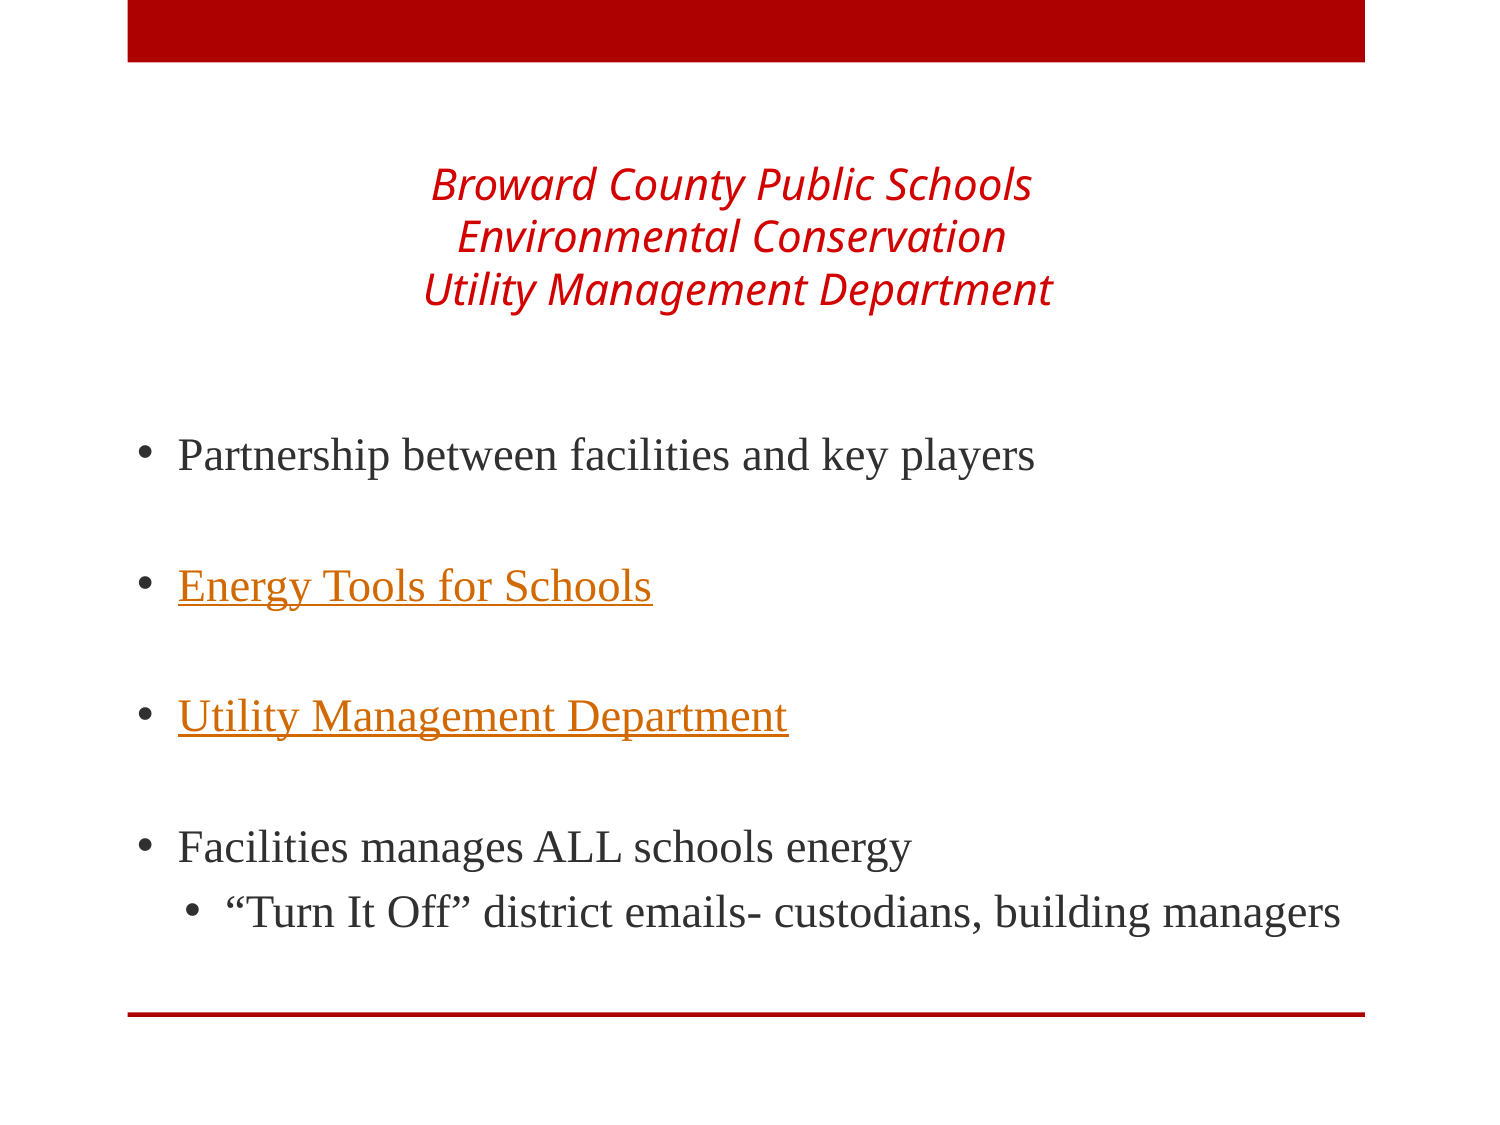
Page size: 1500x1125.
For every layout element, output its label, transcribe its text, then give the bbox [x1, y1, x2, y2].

title Broward County Public Schools Environmental Conservation Utility Management Department [0, 147, 1477, 322]
list Partnership between facilities and key players Energy Tools for Schools Utility Management Department Facilities manages ALL schools energy “Turn It Off” district emails- custodians, building managers [122, 350, 1360, 989]
